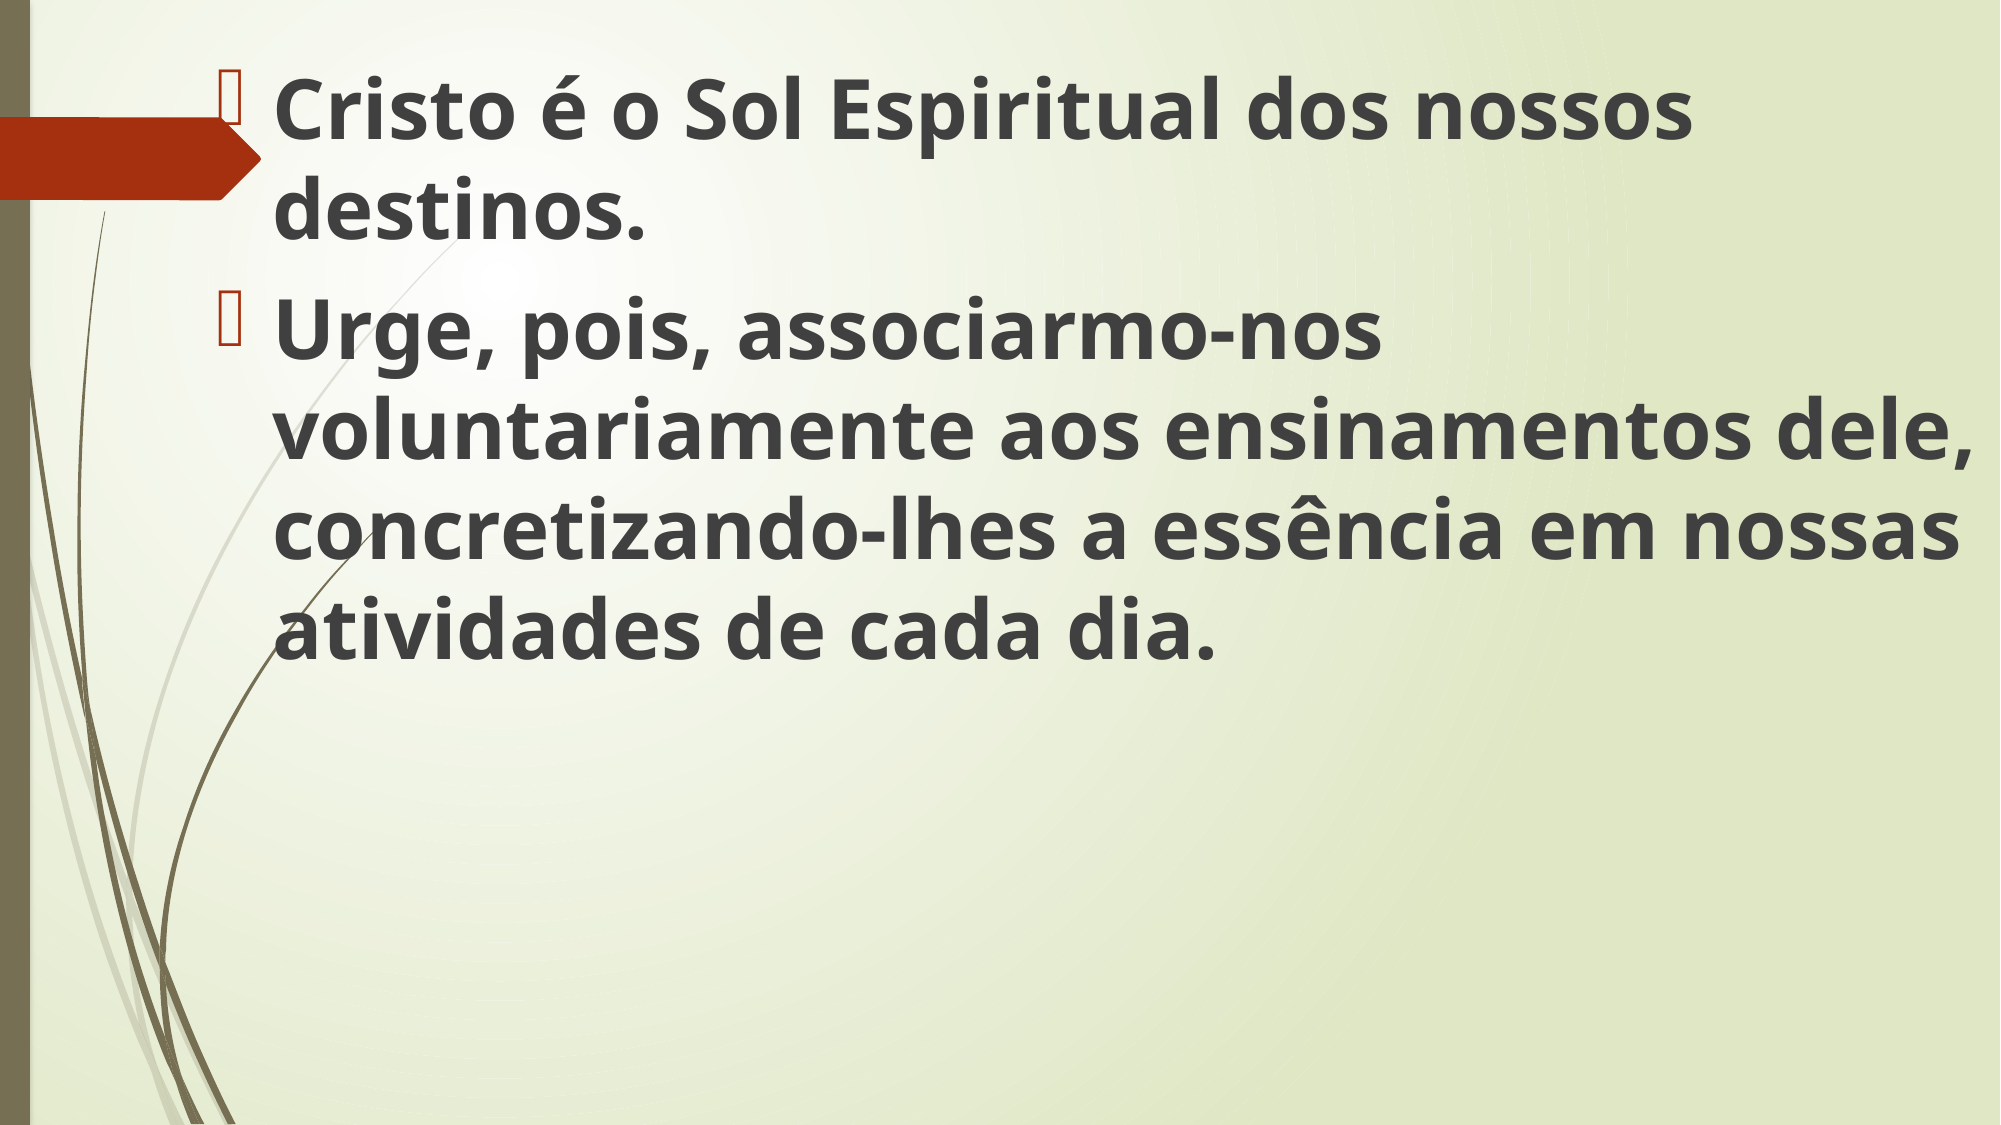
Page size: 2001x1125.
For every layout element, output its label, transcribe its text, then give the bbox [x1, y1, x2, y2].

list Cristo é o Sol Espiritual dos nossos destinos. Urge, pois, associarmo-nos voluntariamente aos ensinamentos dele, concretizando-lhes a essência em nossas atividades de cada dia. [201, 0, 2000, 1125]
